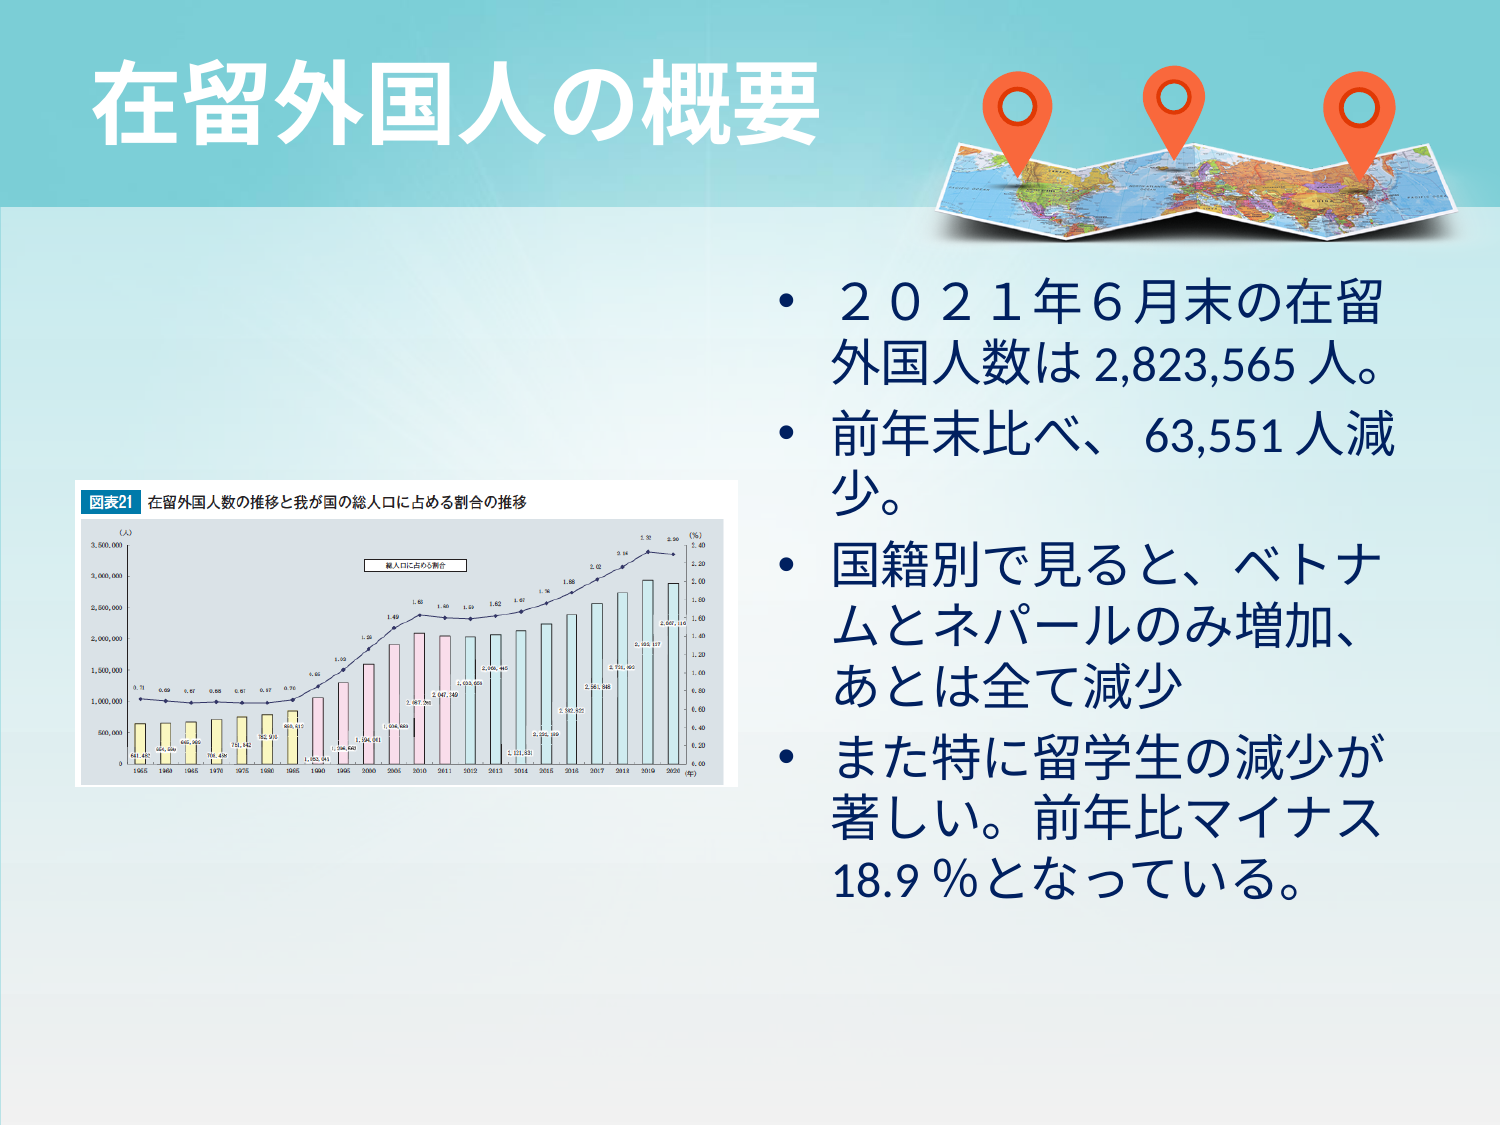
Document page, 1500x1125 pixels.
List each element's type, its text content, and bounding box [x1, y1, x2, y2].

list ２０２１年６月末の在留外国人数は2,823,565人。 前年末比べ、63,551人減少。 国籍別で見ると、ベトナムとネパールのみ増加、あとは全て減少 また特に留学生の減少が著しい。前年比マイナス18.9％となっている。 [762, 262, 1425, 1005]
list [74, 480, 738, 788]
picture [0, 0, 1500, 311]
title 在留外国人の概要 [75, 31, 1425, 171]
